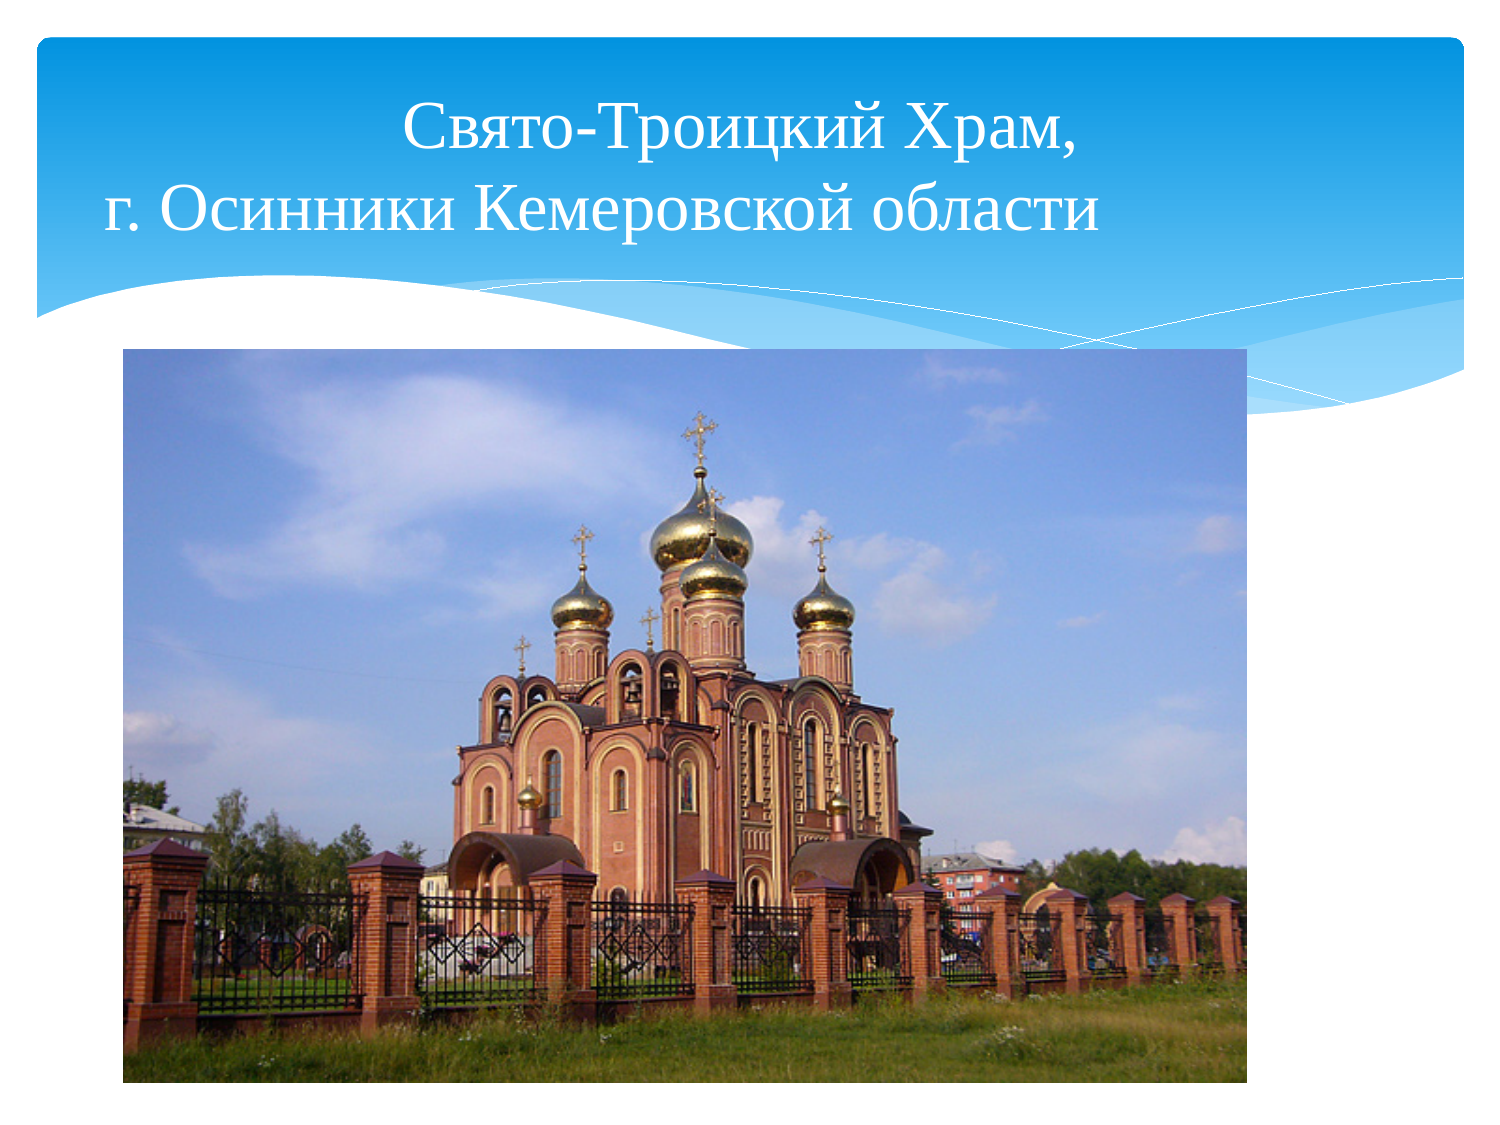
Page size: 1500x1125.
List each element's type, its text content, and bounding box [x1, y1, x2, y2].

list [123, 349, 1247, 1083]
title Свято-Троицкий Храм, г. Осинники Кемеровской области [75, 45, 1425, 279]
